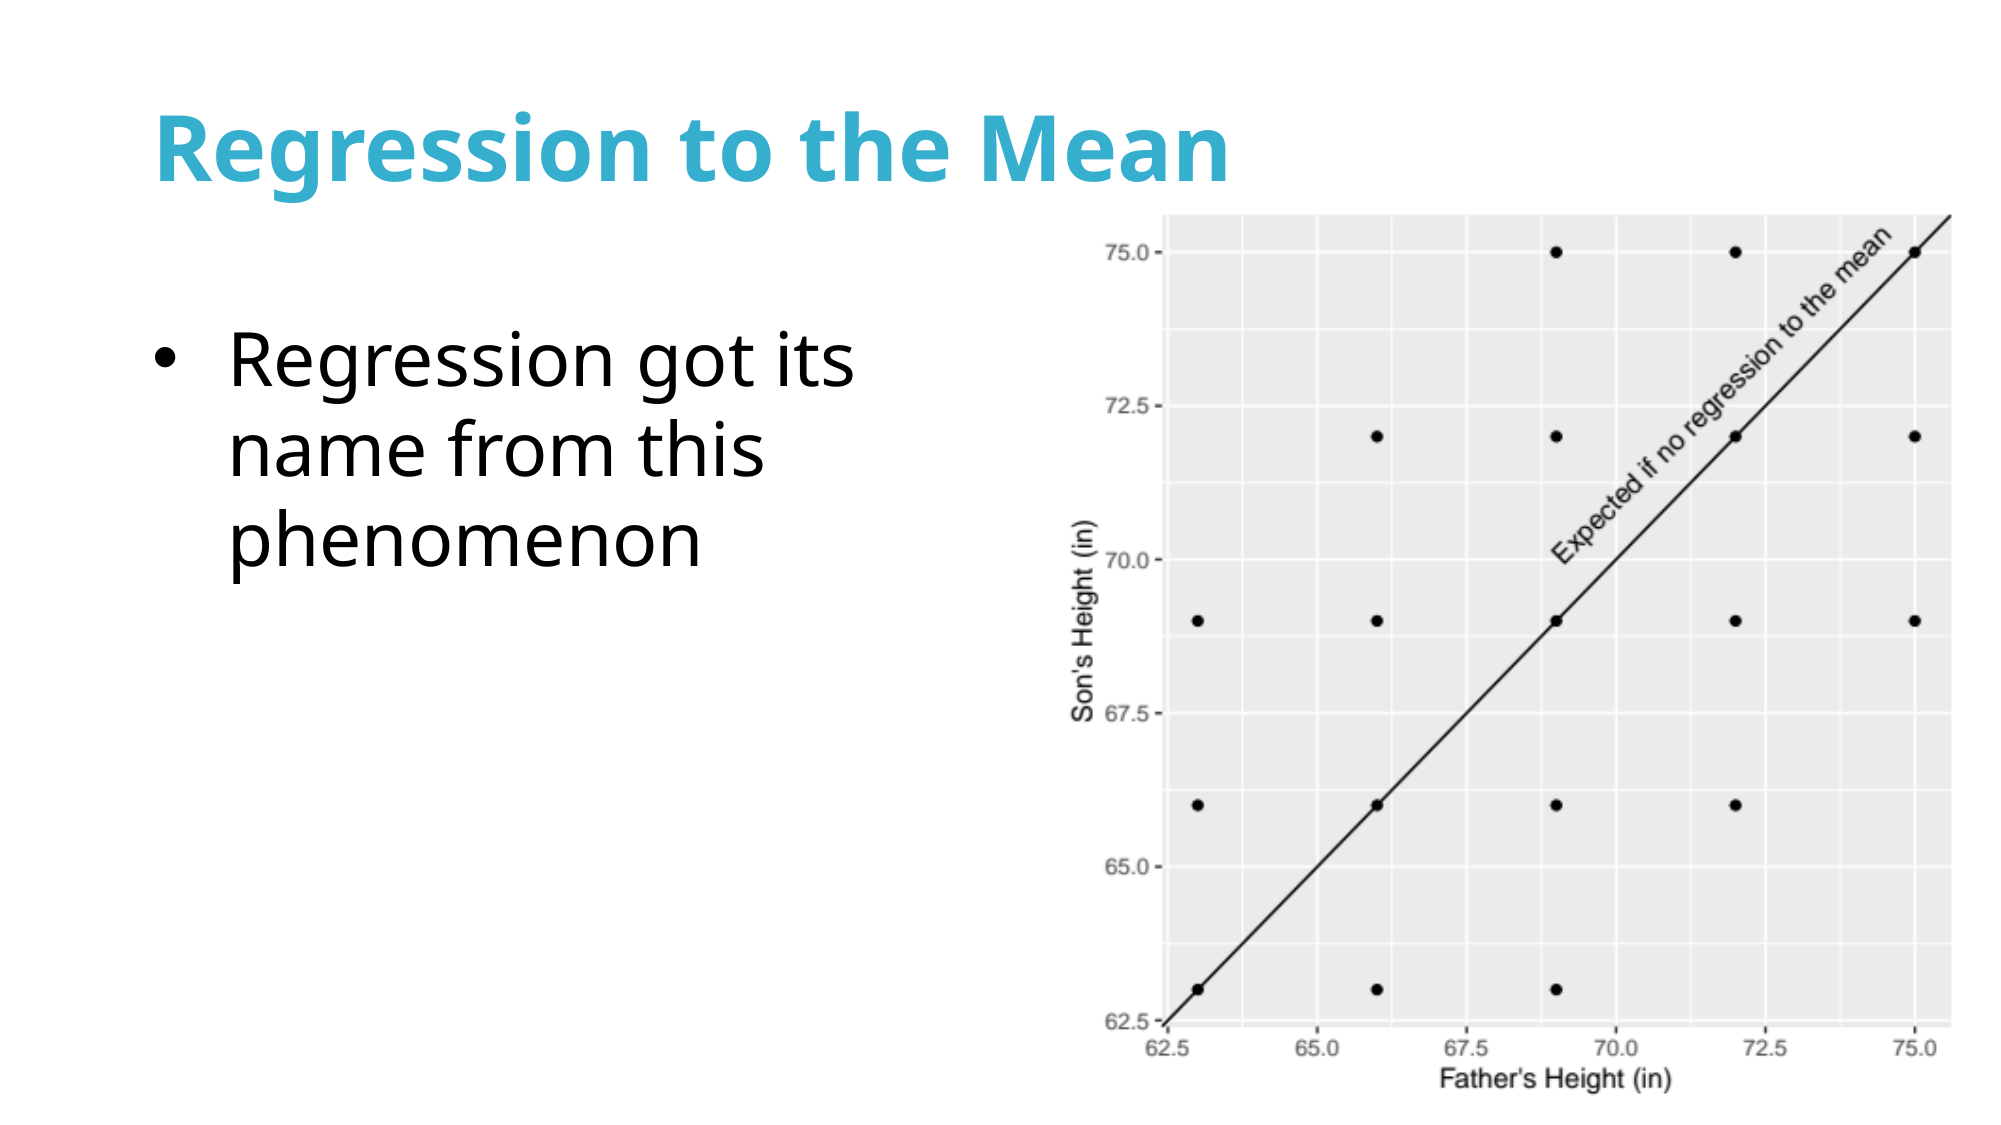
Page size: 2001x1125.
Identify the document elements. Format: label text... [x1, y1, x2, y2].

picture [1059, 202, 1962, 1105]
title Regression to the Mean [137, 20, 1863, 285]
text_box Regression got its name from this phenomenon [137, 304, 1059, 590]
